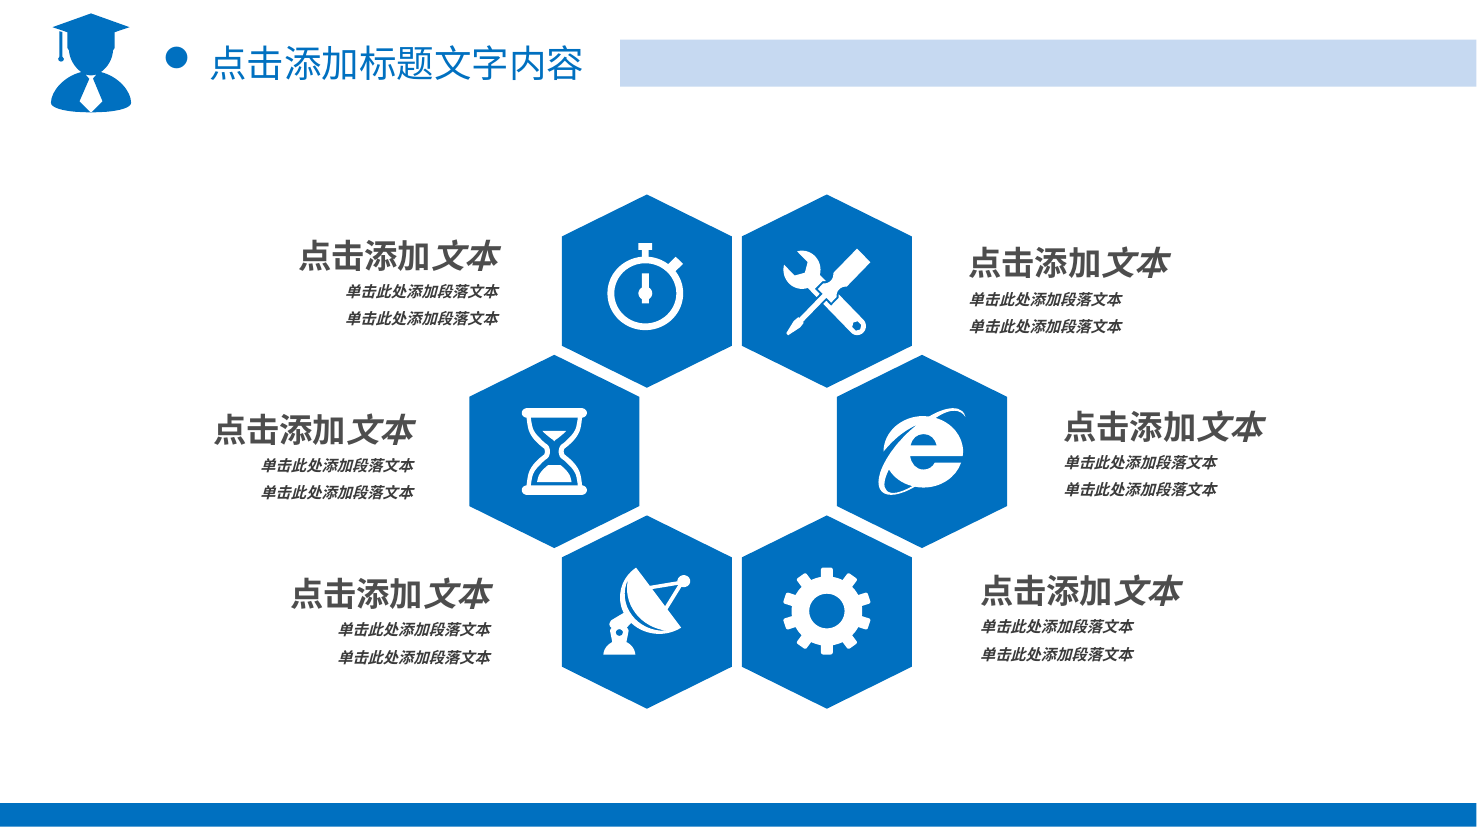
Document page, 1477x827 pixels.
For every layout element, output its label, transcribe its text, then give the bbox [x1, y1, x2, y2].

text_box 单击此处添加段落文本 单击此处添加段落文本 [243, 603, 505, 674]
text_box 点击添加文本 [189, 401, 428, 439]
text_box 点击添加文本 [273, 227, 513, 265]
text_box 点击添加文本 [1048, 398, 1287, 436]
text_box [607, 243, 684, 331]
text_box [741, 194, 912, 388]
text_box 单击此处添加段落文本 单击此处添加段落文本 [166, 439, 428, 510]
text_box 单击此处添加段落文本 单击此处添加段落文本 [251, 265, 513, 336]
text_box [741, 515, 912, 709]
text_box [561, 194, 732, 388]
text_box 单击此处添加段落文本 单击此处添加段落文本 [1048, 436, 1310, 506]
text_box 点击添加文本 [266, 566, 505, 603]
text_box [521, 408, 587, 495]
text_box [603, 567, 691, 655]
text_box [561, 515, 732, 709]
text_box [783, 567, 871, 655]
text_box 单击此处添加段落文本 单击此处添加段落文本 [953, 273, 1215, 343]
text_box [836, 354, 1008, 549]
text_box 点击添加文本 [965, 563, 1204, 601]
text_box [878, 408, 966, 495]
text_box 点击添加文本 [953, 234, 1193, 273]
text_box [469, 354, 640, 549]
text_box [783, 248, 871, 336]
text_box 单击此处添加段落文本 单击此处添加段落文本 [965, 601, 1226, 671]
